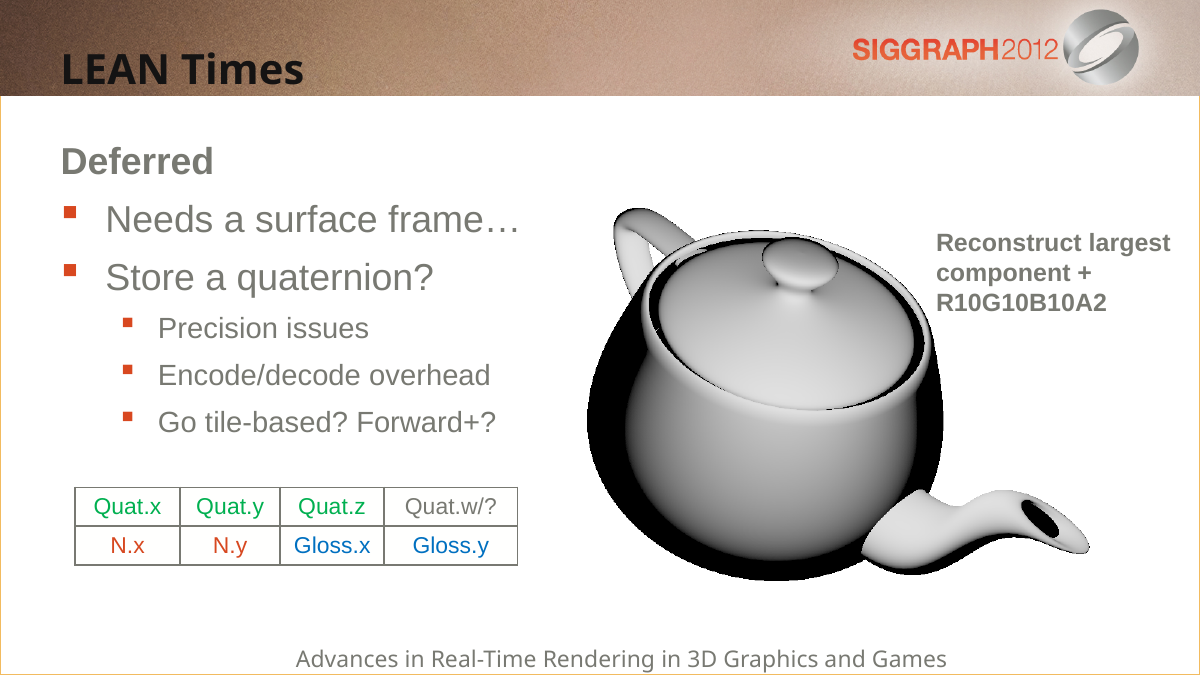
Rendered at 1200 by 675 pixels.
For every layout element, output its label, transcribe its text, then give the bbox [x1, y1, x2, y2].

picture [0, 0, 1200, 96]
table_header Quat.z [281, 488, 383, 525]
text_box Reconstruct largest component + R10G10B10A2 [1105, 218, 1187, 324]
text_box LEAN Times [48, 37, 1090, 100]
list Deferred Needs a surface frame… Store a quaternion? Precision issues Encode/decode overhead Go tile-based? Forward+? [45, 125, 1163, 638]
picture [574, 199, 1101, 591]
table_cell N.y [181, 527, 279, 564]
table_header Quat.y [181, 488, 279, 525]
table_header Quat.w/? [385, 488, 517, 525]
table_cell Gloss.y [385, 527, 517, 564]
table_cell Gloss.x [281, 527, 383, 564]
table_cell N.x [76, 527, 179, 564]
table_header Quat.x [76, 488, 179, 525]
